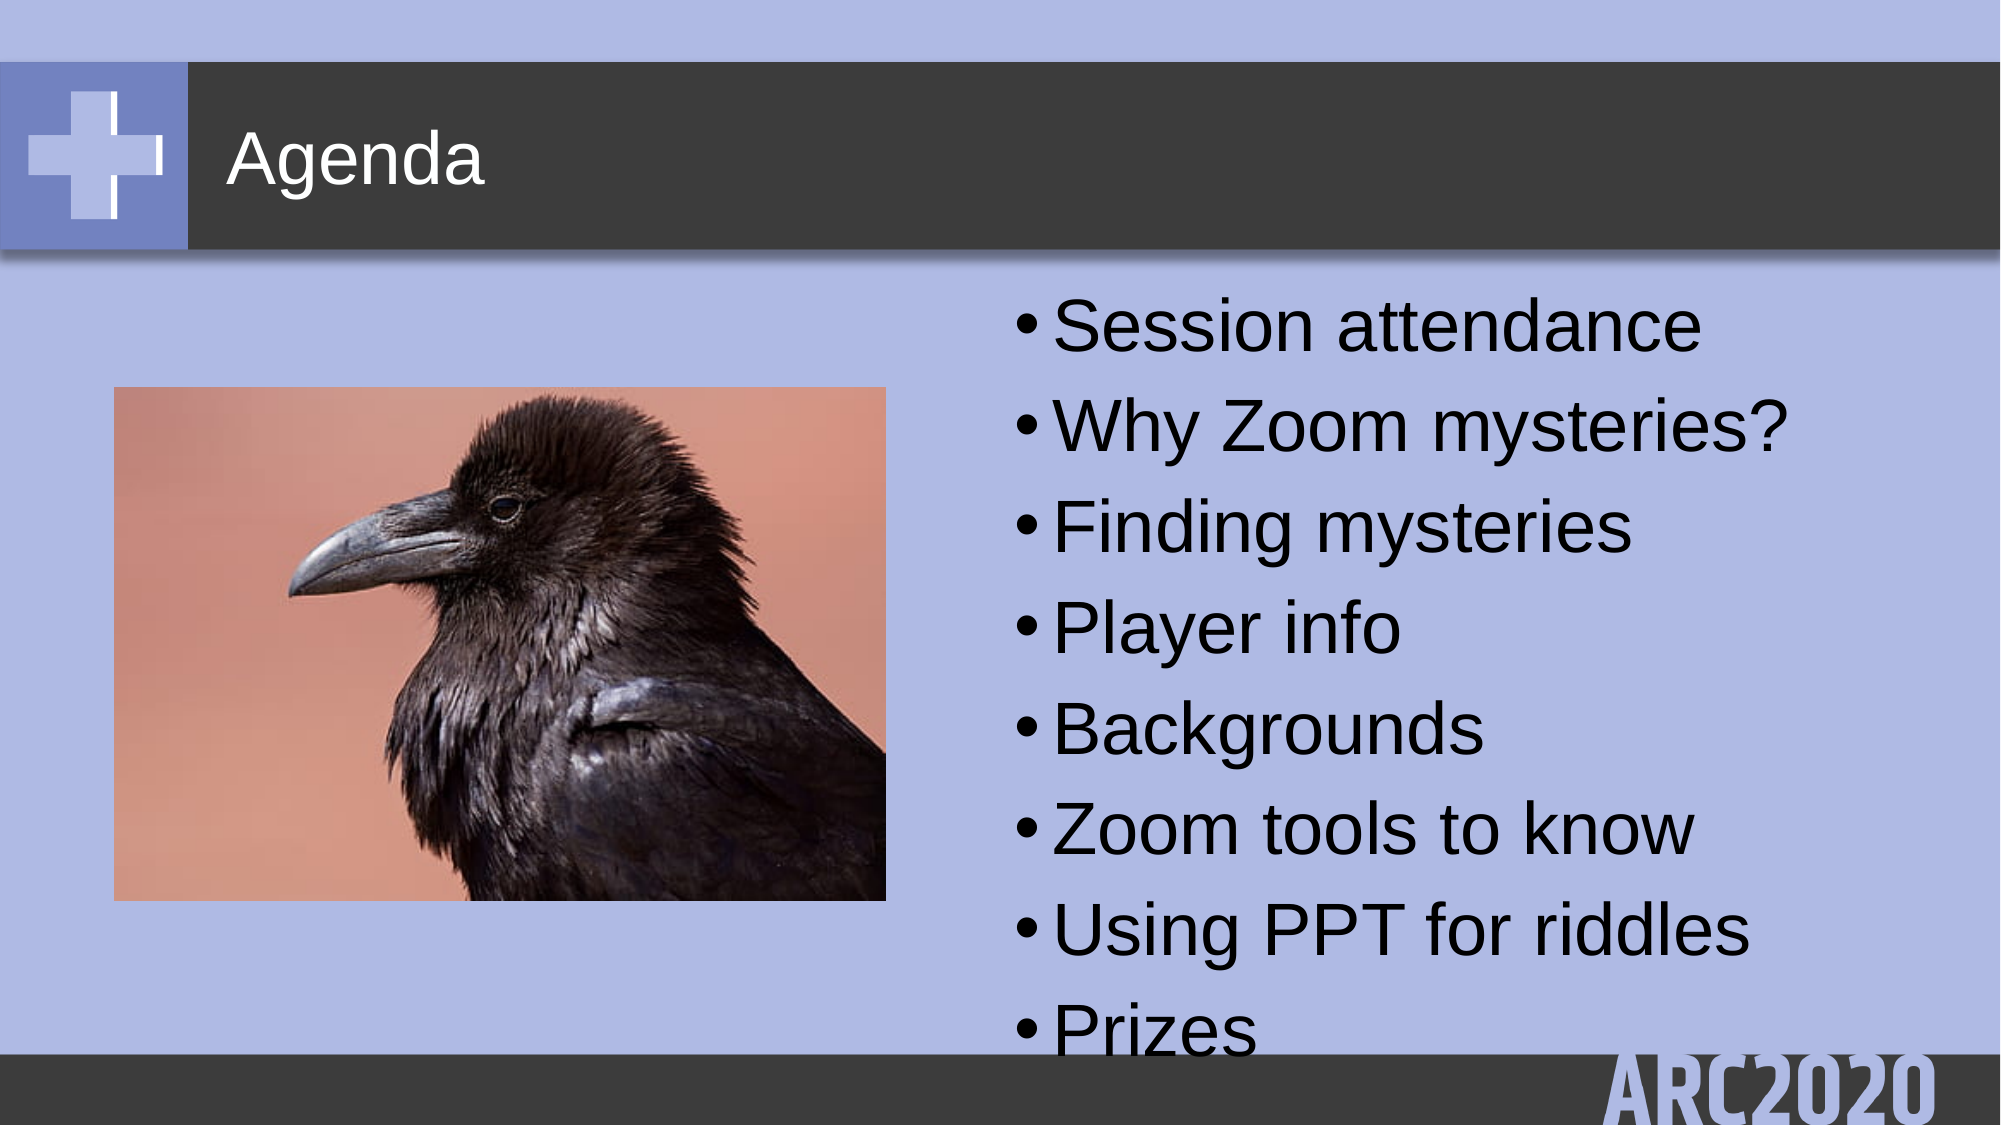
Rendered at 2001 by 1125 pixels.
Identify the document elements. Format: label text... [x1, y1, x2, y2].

picture [0, 0, 2001, 1125]
title Agenda [211, 71, 1789, 249]
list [114, 386, 886, 902]
list Session attendance Why Zoom mysteries? Finding mysteries Player info Backgrounds Zoom tools to know Using PPT for riddles Prizes [999, 279, 1924, 1086]
